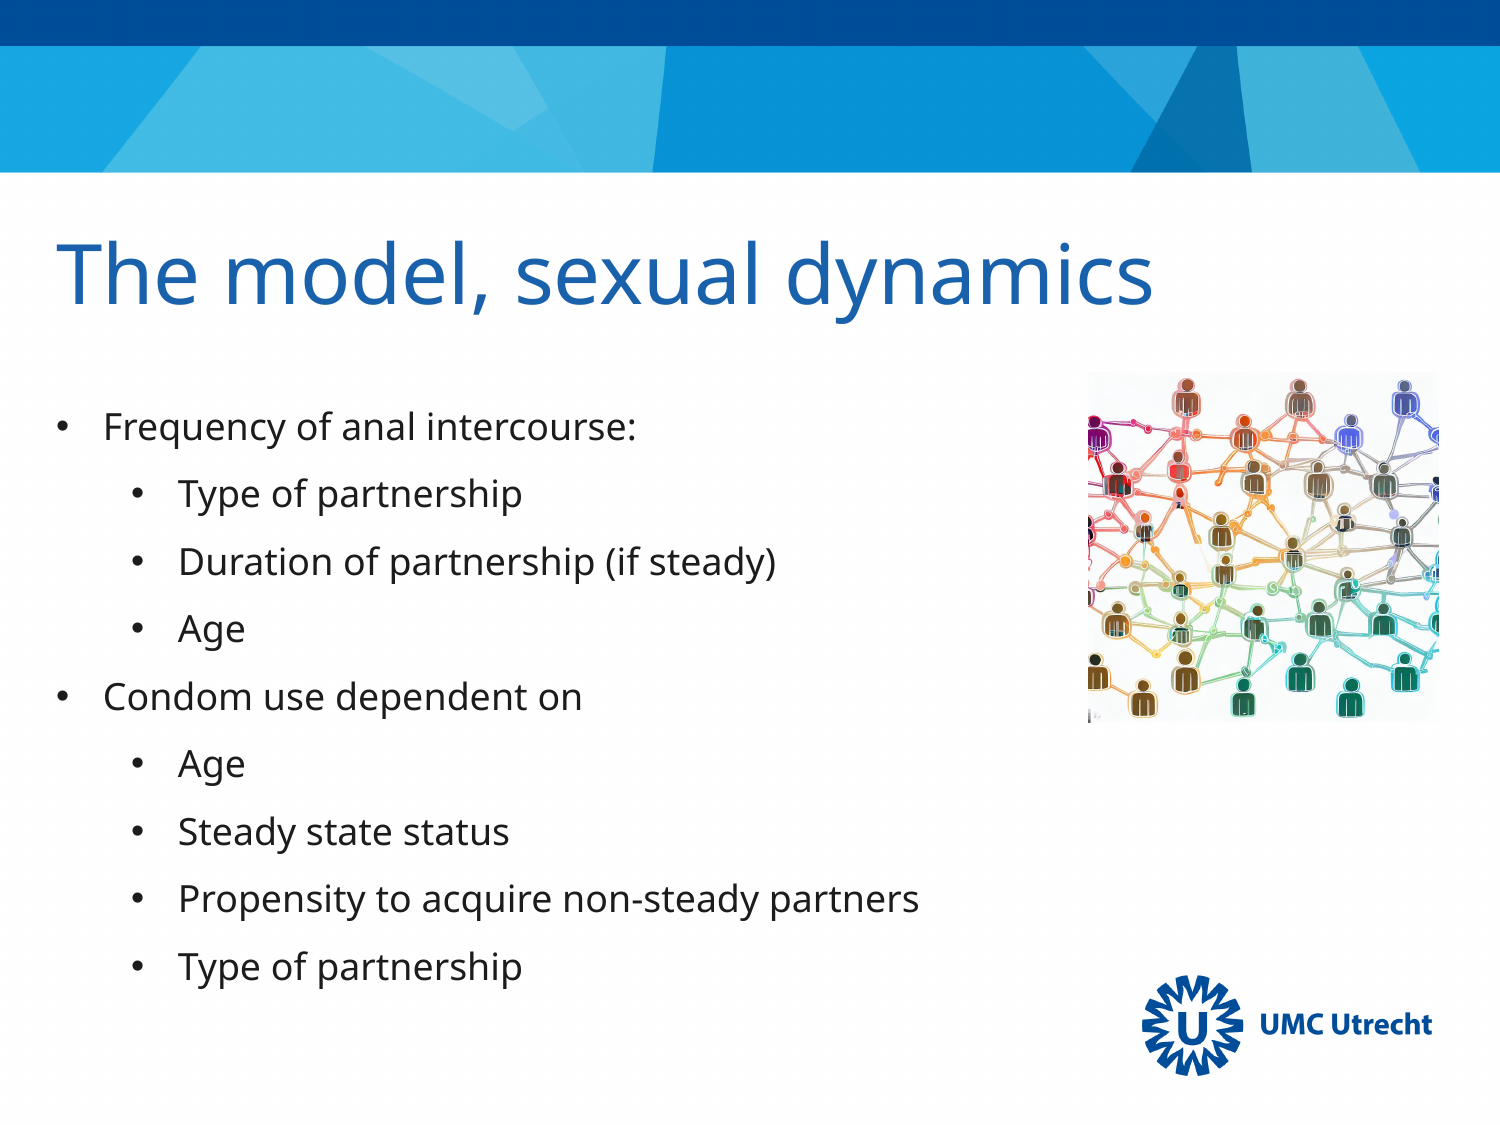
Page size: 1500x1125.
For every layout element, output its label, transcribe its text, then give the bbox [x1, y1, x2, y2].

title The model, sexual dynamics [41, 213, 1188, 323]
picture [0, 0, 1500, 1125]
text_box Frequency of anal intercourse: Type of partnership Duration of partnership (if steady) Age Condom use dependent on Age Steady state status Propensity to acquire non-steady partners Type of partnership [41, 372, 1390, 996]
